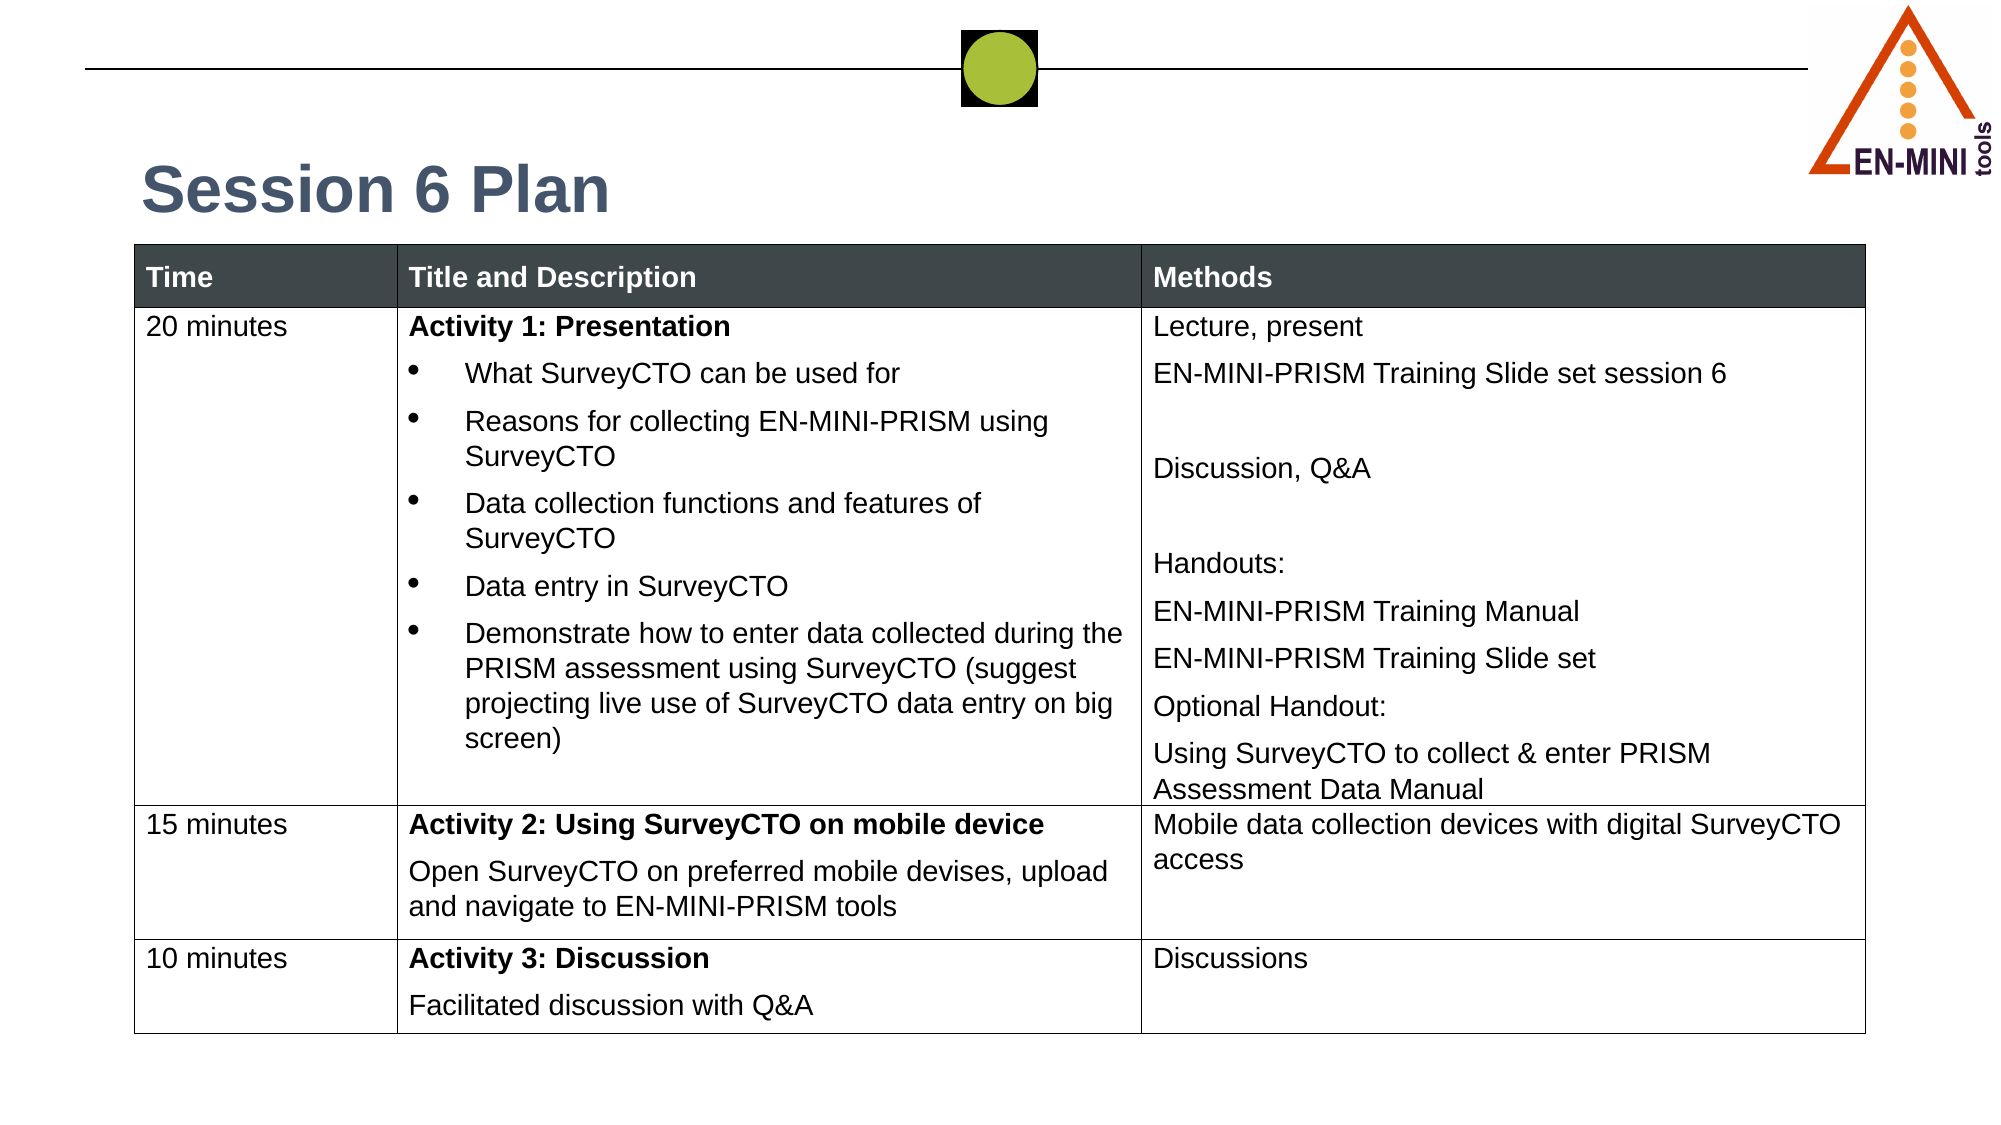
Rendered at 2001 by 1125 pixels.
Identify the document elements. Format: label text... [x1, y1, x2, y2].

table_cell 15 minutes [135, 806, 397, 939]
table_cell Discussions [1142, 940, 1865, 1033]
table_cell Activity 3: Discussion Facilitated discussion with Q&A [398, 940, 1141, 1033]
table_header Time [135, 245, 397, 307]
picture [1807, 4, 1992, 177]
table_header Methods [1142, 245, 1865, 307]
table_cell Mobile data collection devices with digital SurveyCTO access [1142, 806, 1865, 939]
text_box Session 6 Plan [126, 147, 1152, 286]
table_cell Activity 2: Using SurveyCTO on mobile device Open SurveyCTO on preferred mobile devises, upload and navigate to EN-MINI-PRISM tools [398, 806, 1141, 939]
table_cell 20 minutes [135, 308, 397, 805]
table_cell Activity 1: Presentation What SurveyCTO can be used for Reasons for collecting EN-MINI-PRISM using SurveyCTO Data collection functions and features of SurveyCTO Data entry in SurveyCTO Demonstrate how to enter data collected during the PRISM assessment using SurveyCTO (suggest projecting live use of SurveyCTO data entry on big screen) [398, 308, 1141, 805]
table_cell Lecture, present EN-MINI-PRISM Training Slide set session 6 Discussion, Q&A Handouts: EN-MINI-PRISM Training Manual EN-MINI-PRISM Training Slide set Optional Handout: Using SurveyCTO to collect & enter PRISM Assessment Data Manual [1142, 308, 1865, 805]
table_header Title and Description [398, 245, 1141, 307]
table_cell 10 minutes [135, 940, 397, 1033]
